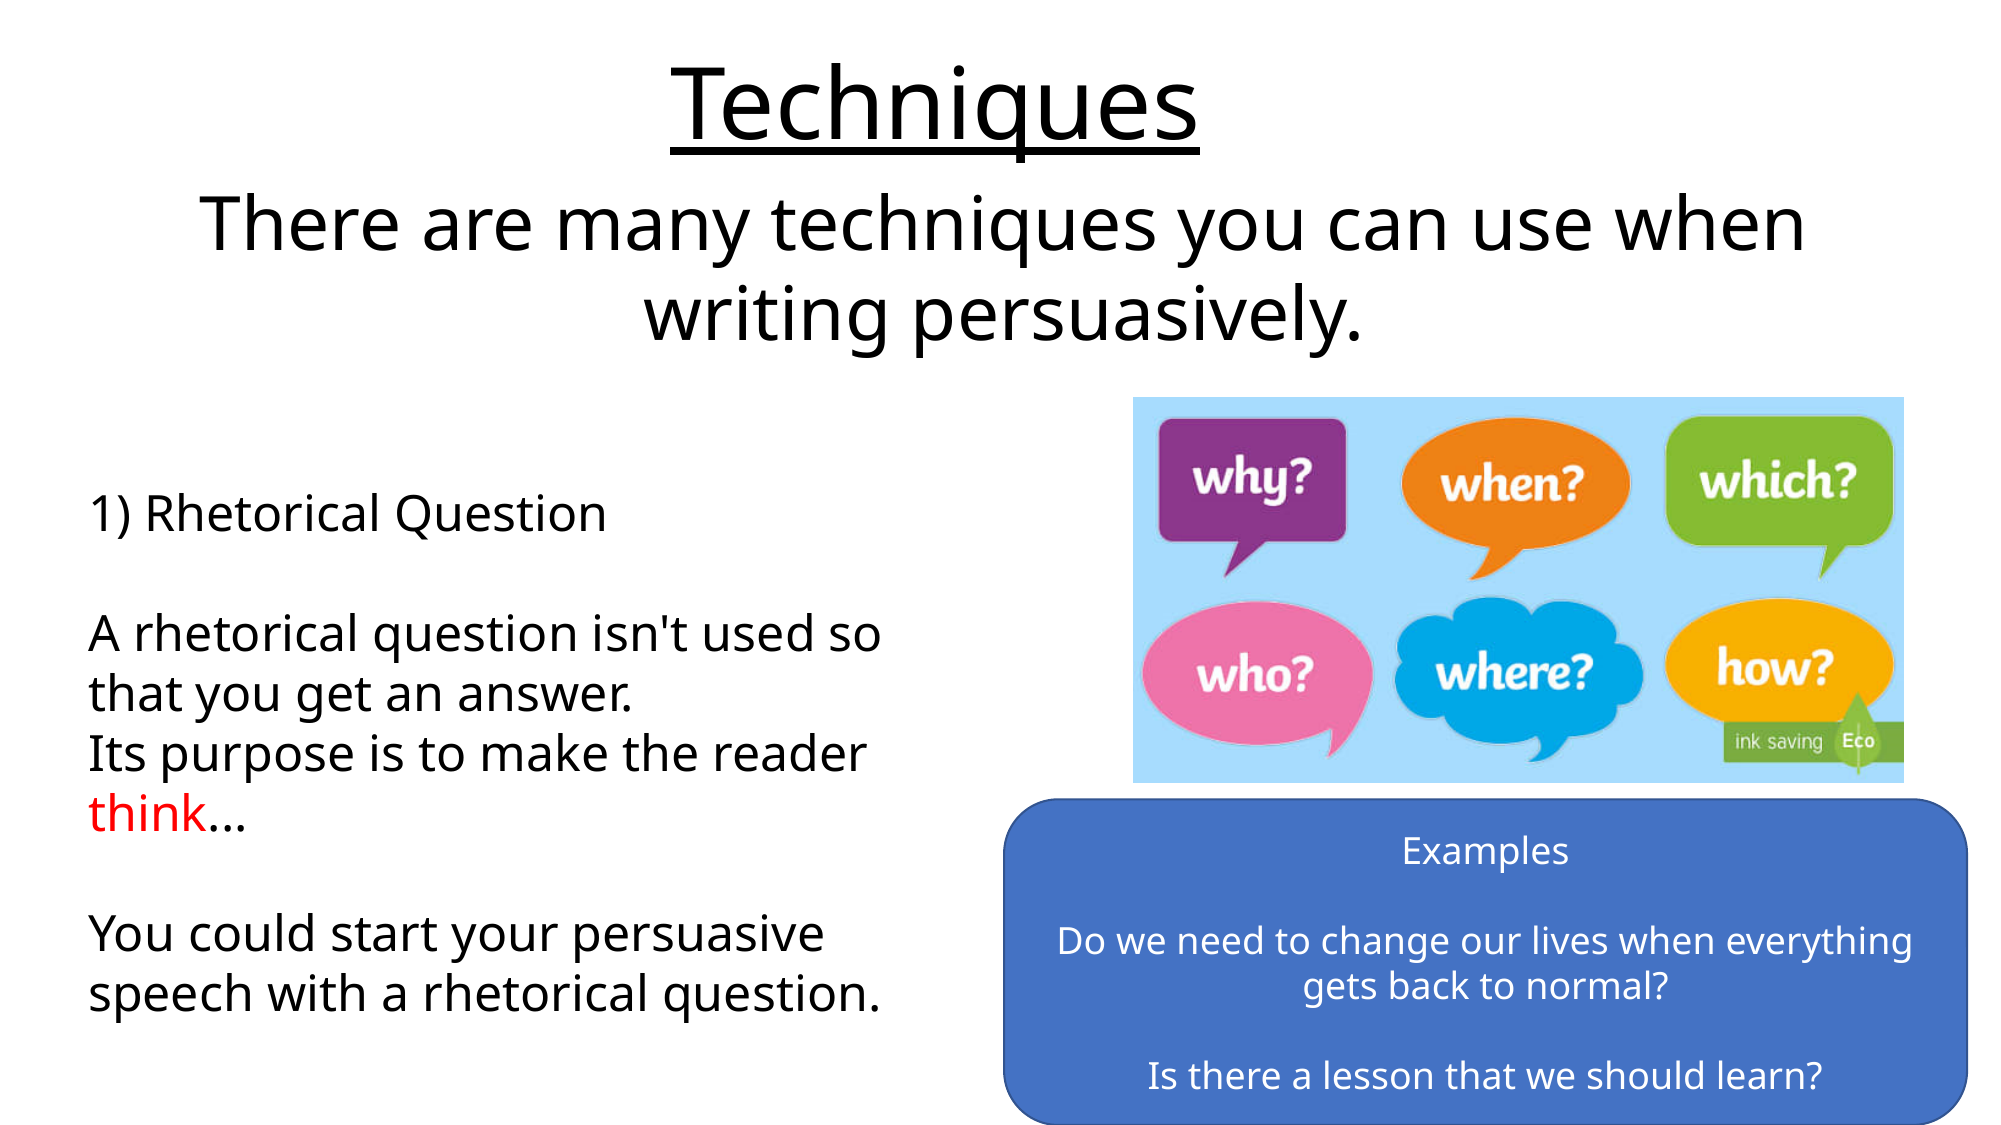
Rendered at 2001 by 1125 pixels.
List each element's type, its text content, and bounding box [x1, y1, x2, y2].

text_box Rhetorical Question A rhetorical question isn't used so that you get an answer. Its purpose is to make the reader think... You could start your persuasive speech with a rhetorical question. [73, 474, 991, 1030]
text_box Examples Do we need to change our lives when everything gets back to normal? Is there a lesson that we should learn? [1003, 798, 1969, 1125]
picture [1133, 397, 1904, 783]
text_box Techniques [655, 32, 2000, 167]
text_box There are many techniques you can use when writing persuasively. [73, 168, 1935, 364]
